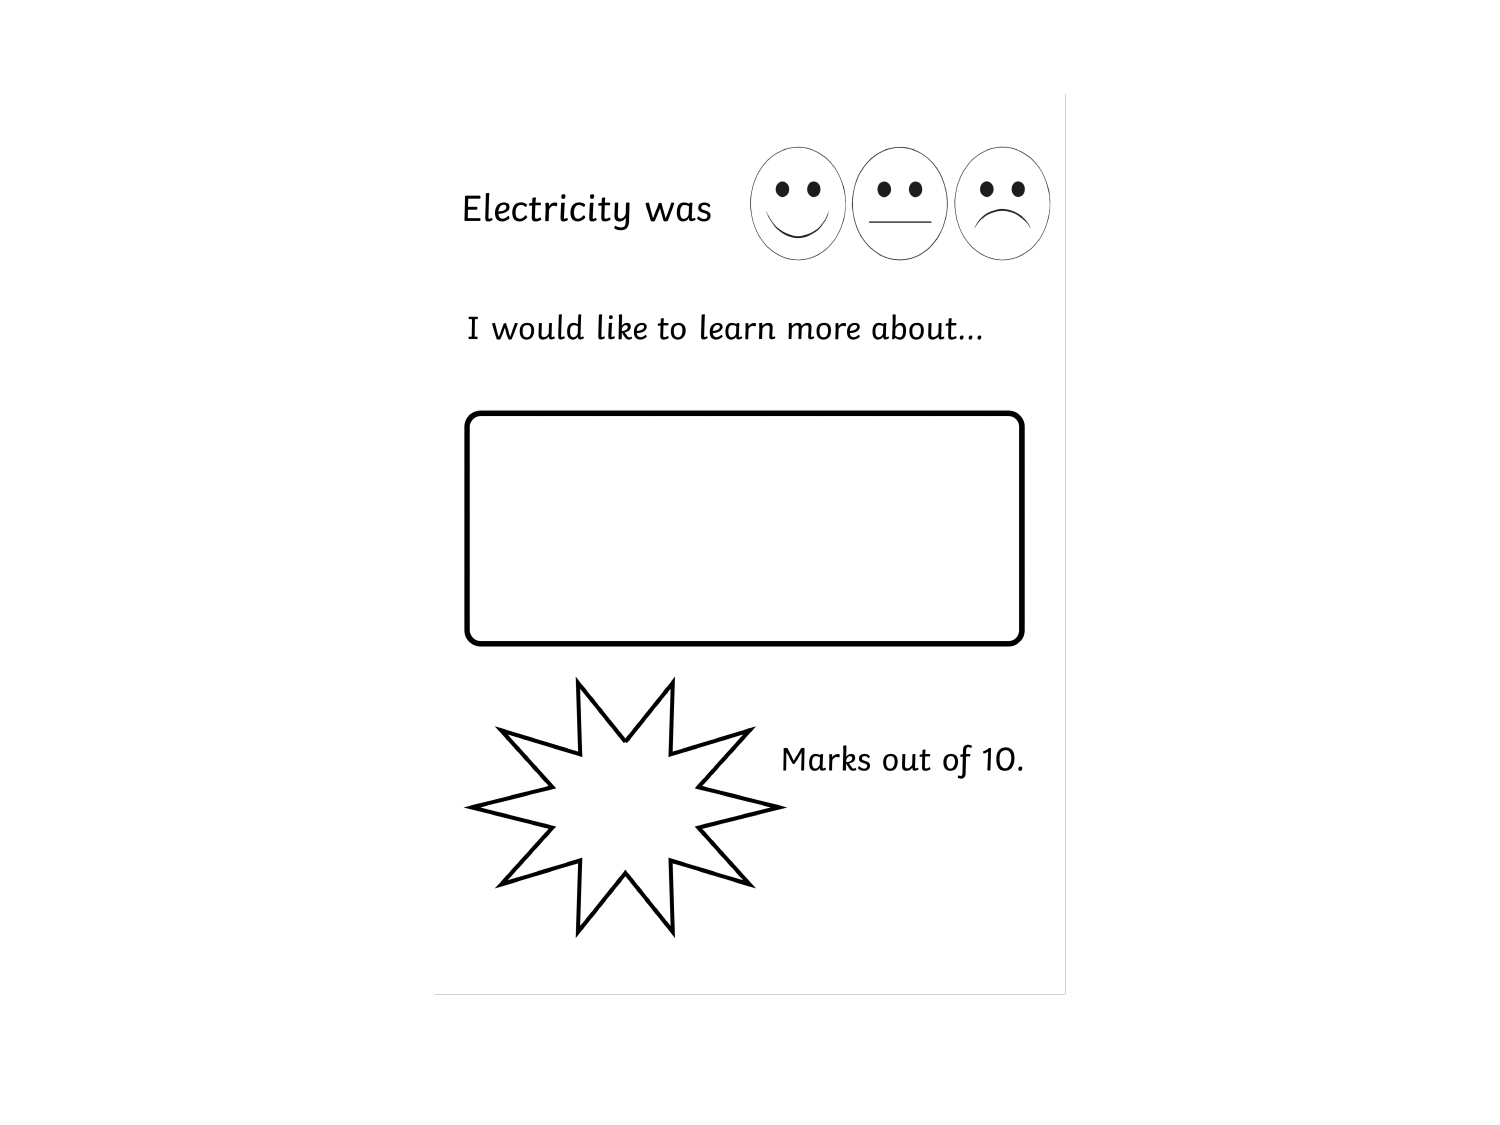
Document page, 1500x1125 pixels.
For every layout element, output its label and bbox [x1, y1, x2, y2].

list [74, 83, 1426, 1006]
